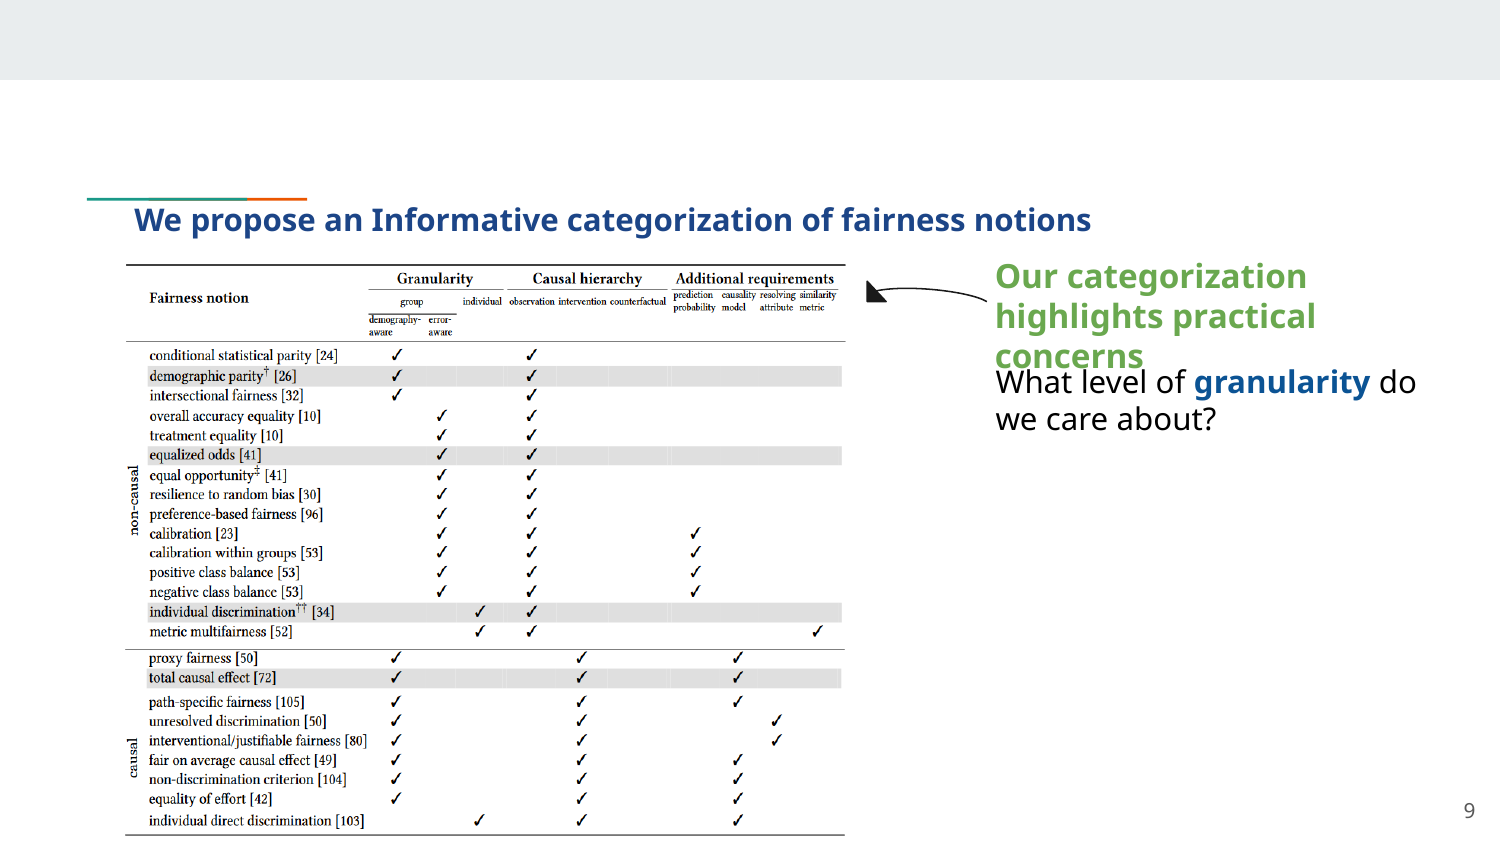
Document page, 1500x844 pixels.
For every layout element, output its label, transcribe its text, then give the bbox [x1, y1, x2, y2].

text_box [874, 288, 987, 302]
text_box What level of granularity do we care about? [980, 347, 1454, 452]
title We propose an Informative categorization of fairness notions [119, 185, 1381, 274]
picture [110, 249, 854, 841]
text_box [867, 281, 887, 302]
slide_number 9 [1400, 779, 1491, 844]
text_box Our categorization highlights practical concerns [979, 240, 1475, 390]
